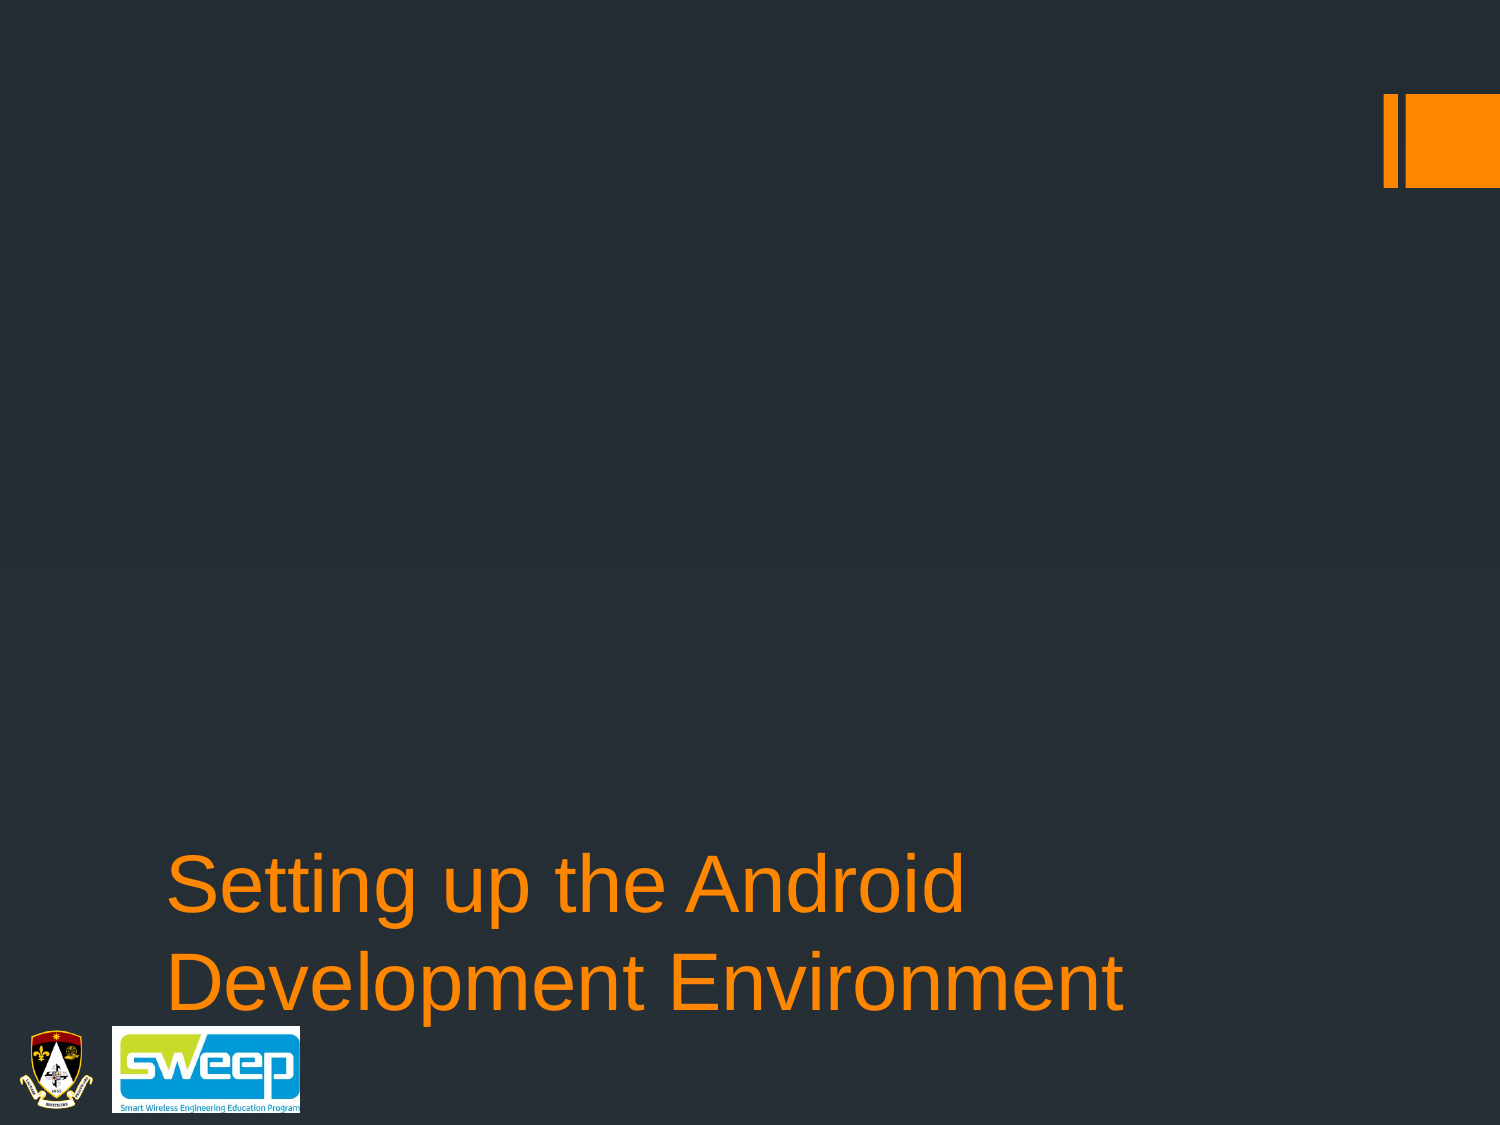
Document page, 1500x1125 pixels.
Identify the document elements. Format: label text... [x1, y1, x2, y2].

picture [15, 1024, 98, 1113]
title Setting up the Android Development Environment [150, 823, 1350, 1036]
picture [112, 1026, 300, 1113]
picture [200, 1053, 262, 1080]
